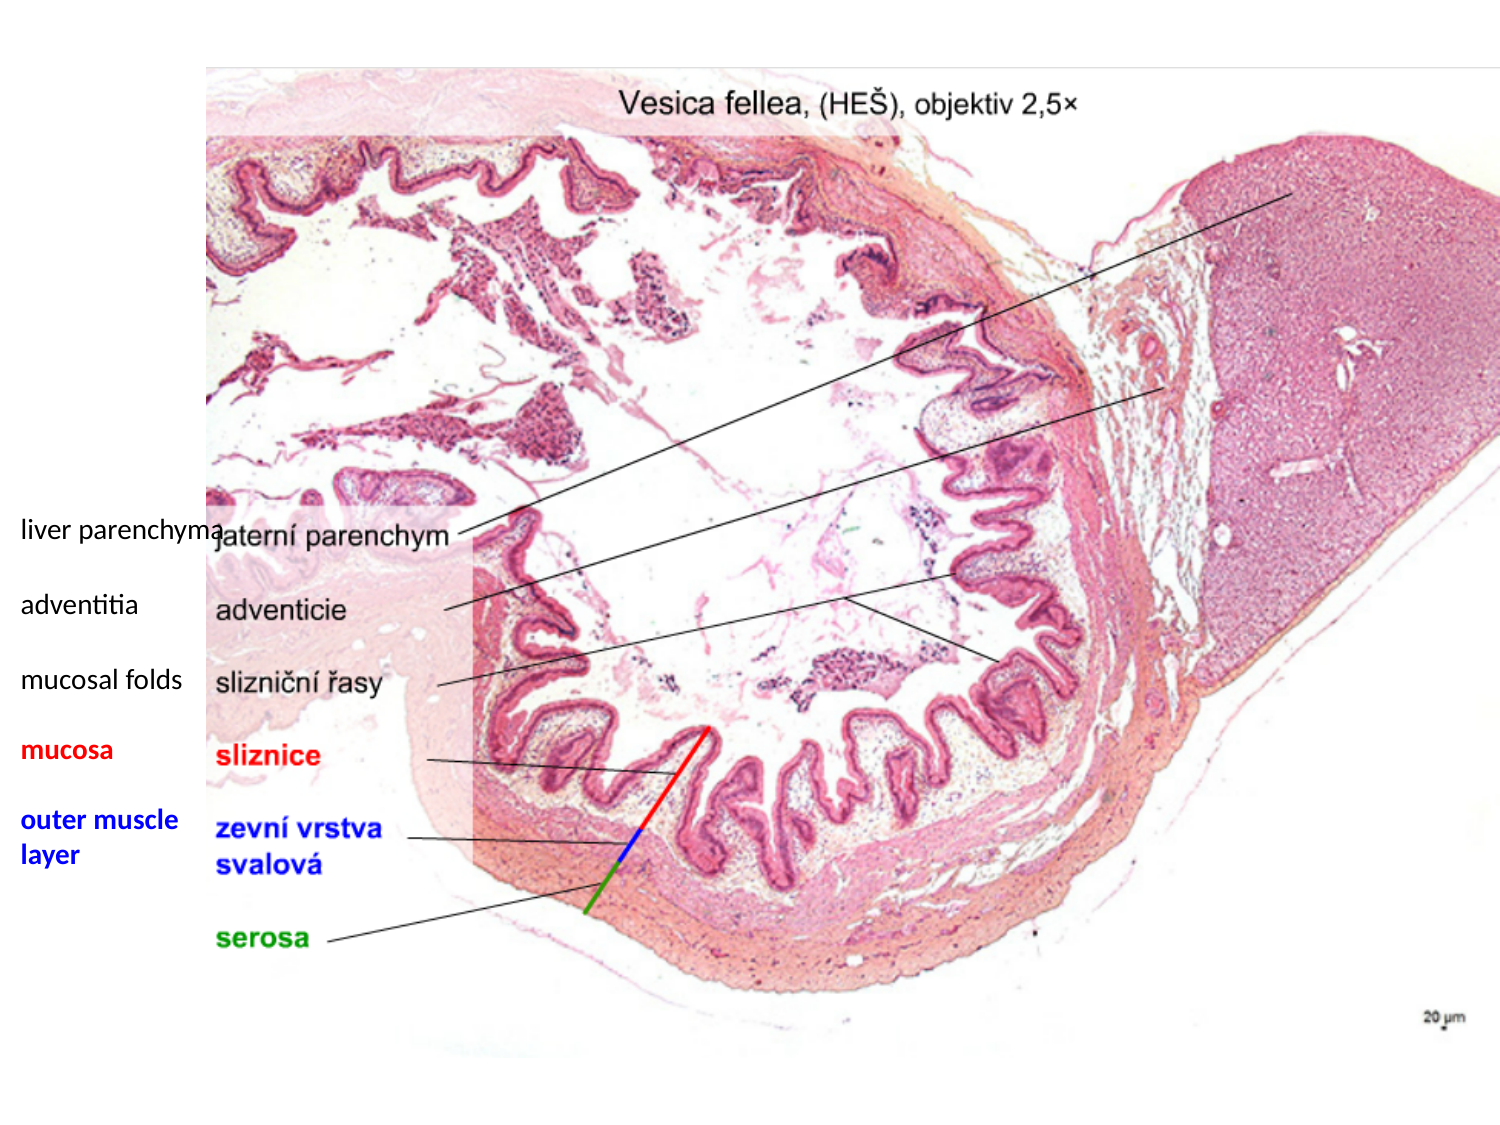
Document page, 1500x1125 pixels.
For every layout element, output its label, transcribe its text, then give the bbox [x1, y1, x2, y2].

picture [206, 66, 1500, 1059]
text_box liver parenchyma adventitia mucosal folds mucosa outer muscle layer [5, 503, 201, 948]
